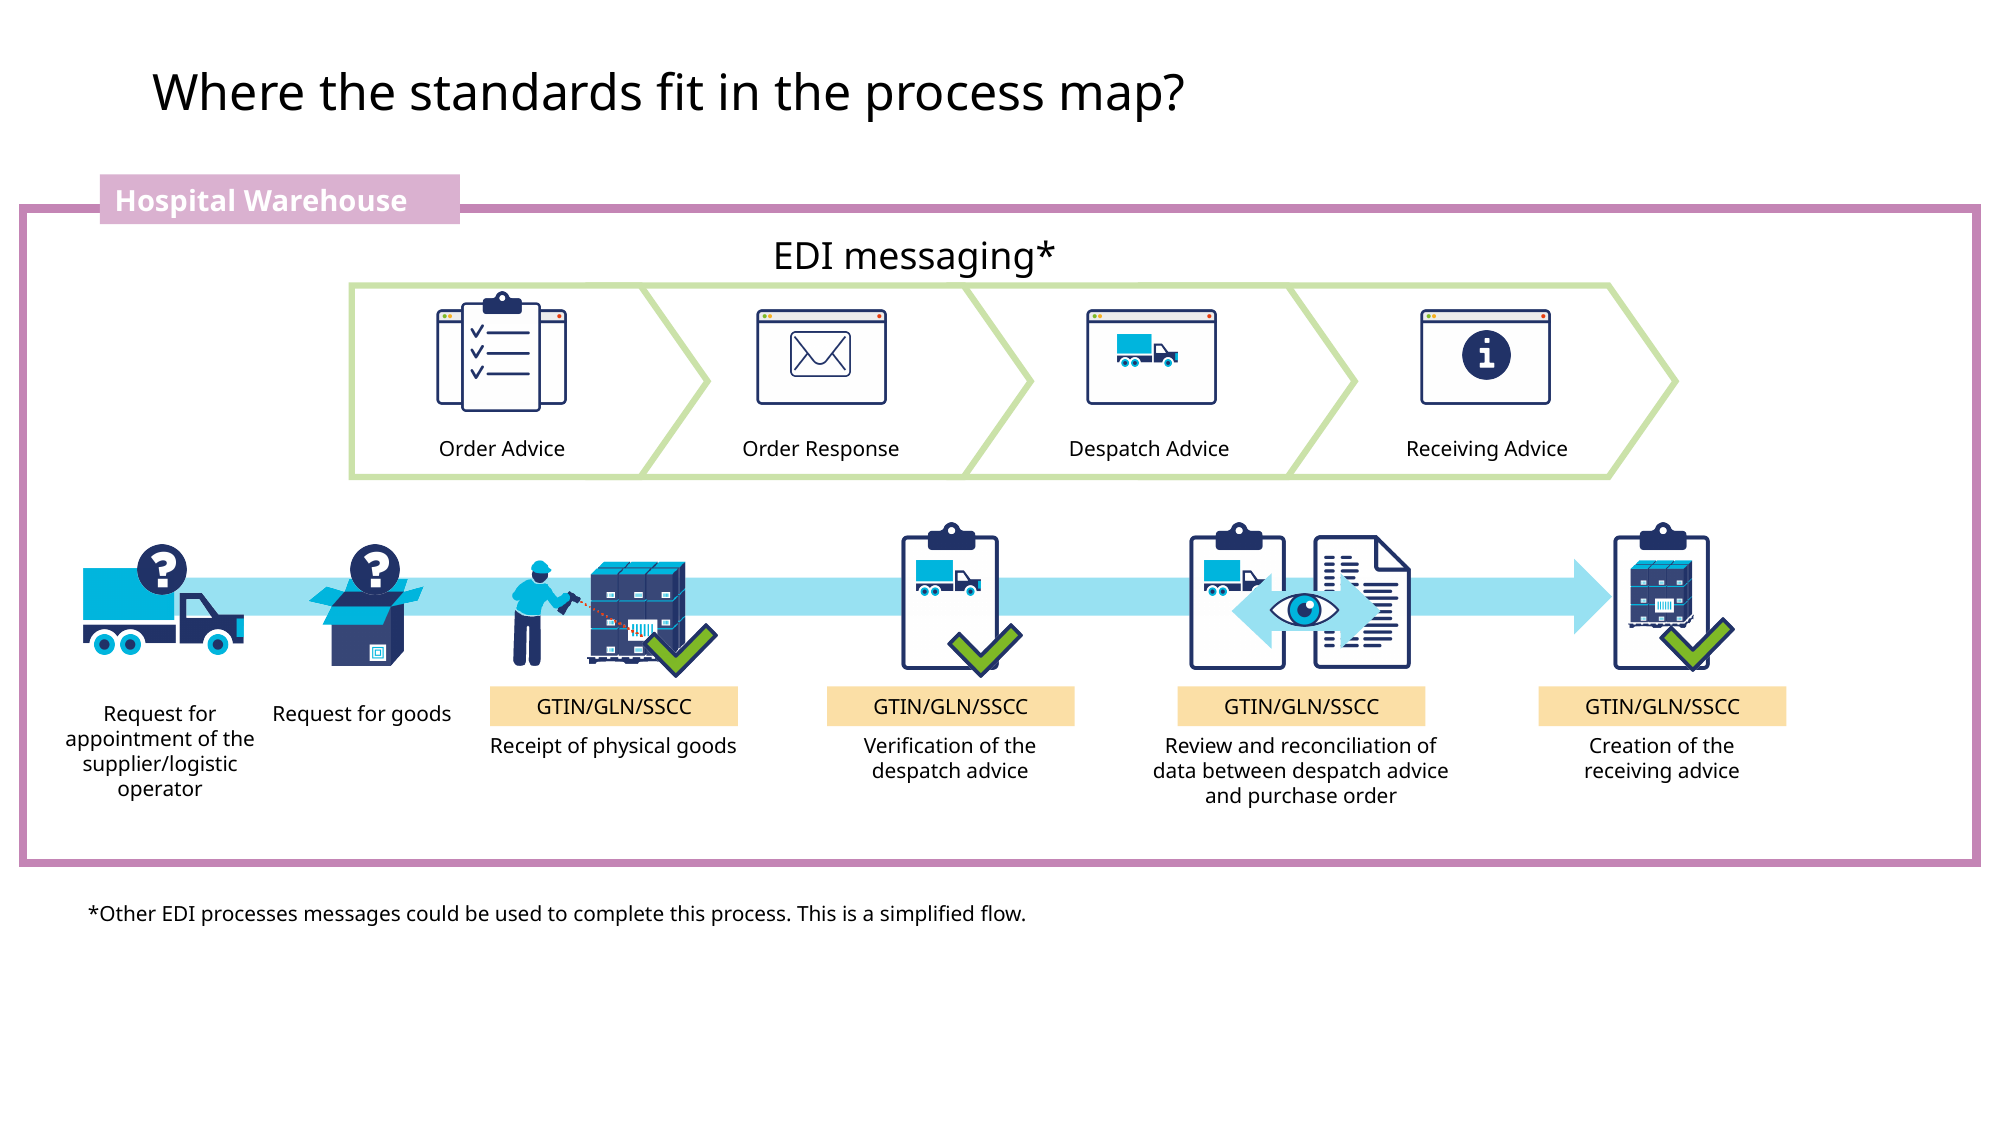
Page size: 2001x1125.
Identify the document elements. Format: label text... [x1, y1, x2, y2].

text_box *Other EDI processes messages could be used to complete this process. This is a simplified flow. [73, 892, 1501, 933]
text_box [1495, 523, 1829, 791]
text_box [22, 174, 1977, 864]
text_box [1031, 285, 1355, 477]
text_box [708, 285, 1031, 477]
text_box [43, 544, 277, 809]
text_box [256, 544, 473, 759]
title Where the standards fit in the process map? [137, 59, 1246, 146]
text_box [783, 523, 1117, 791]
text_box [1355, 285, 1676, 477]
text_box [347, 285, 708, 477]
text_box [1134, 523, 1468, 816]
